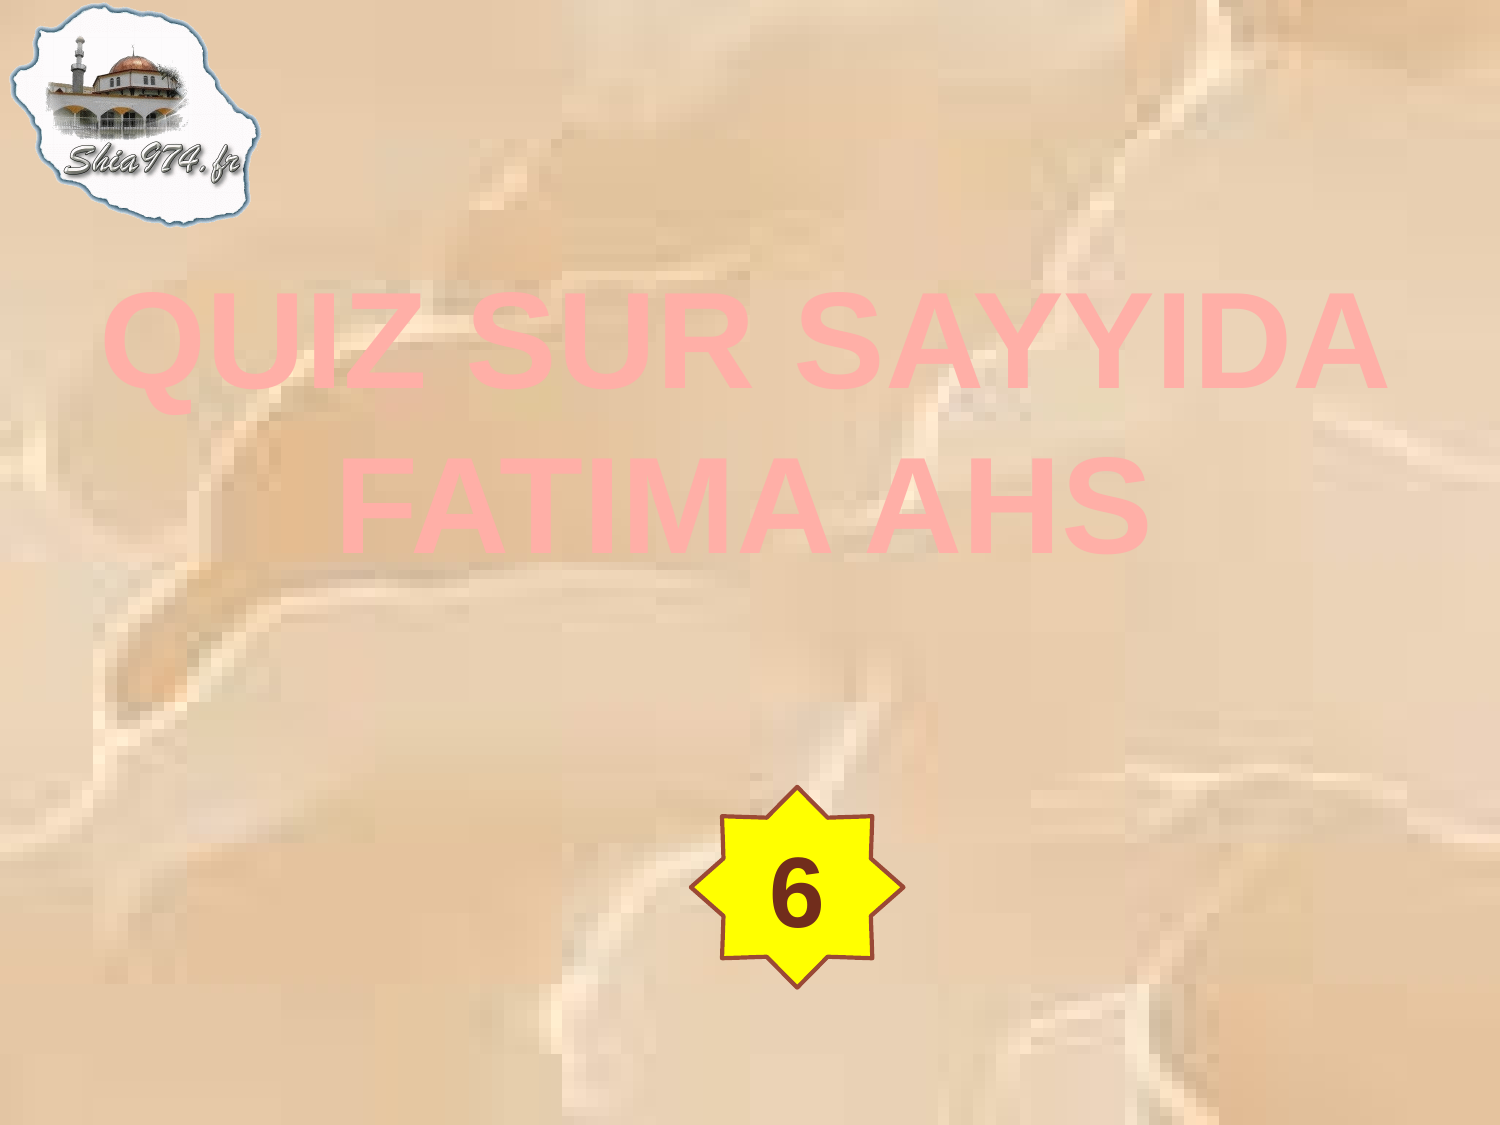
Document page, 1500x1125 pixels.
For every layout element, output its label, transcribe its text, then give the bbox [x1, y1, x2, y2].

text_box QUIZ SUR SAYYIDA FATIMA AHS [76, 243, 1412, 589]
picture [0, 0, 1500, 1125]
text_box 6 [688, 784, 906, 990]
